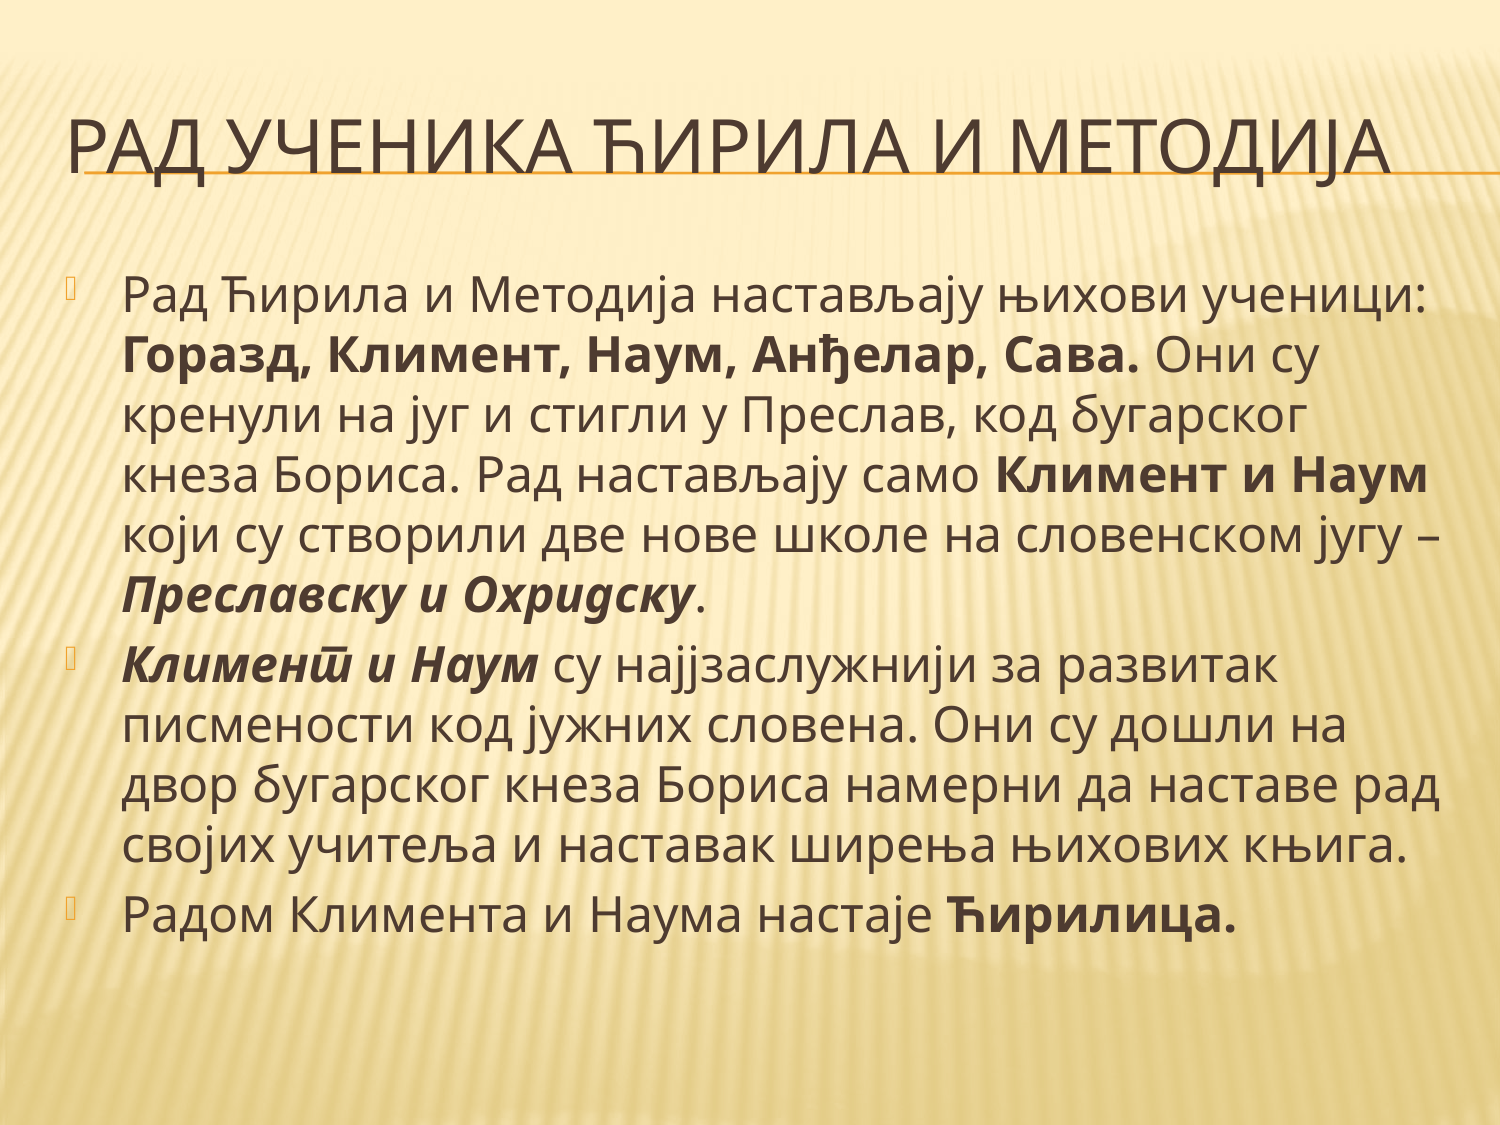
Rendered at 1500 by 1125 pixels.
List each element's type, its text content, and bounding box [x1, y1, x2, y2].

title РАд УчениКА ћирила и методија [50, 75, 1475, 213]
list Рад Ћирила и Методија настављају њихови ученици: Горазд, Климент, Наум, Анђелар, Сава. Они су кренули на југ и стигли у Преслав, код бугарског кнеза Бориса. Рад настављају само Климент и Наум који су створили две нове школе на словенском југу – Преславску и Охридску. Климент и Наум су најјзаслужнији за развитак писмености код јужних словена. Они су дошли на двор бугарског кнеза Бориса намерни да наставе рад својих учитеља и наставак ширења њихових књига. Радом Климента и Наума настаје Ћирилица. [50, 254, 1475, 998]
